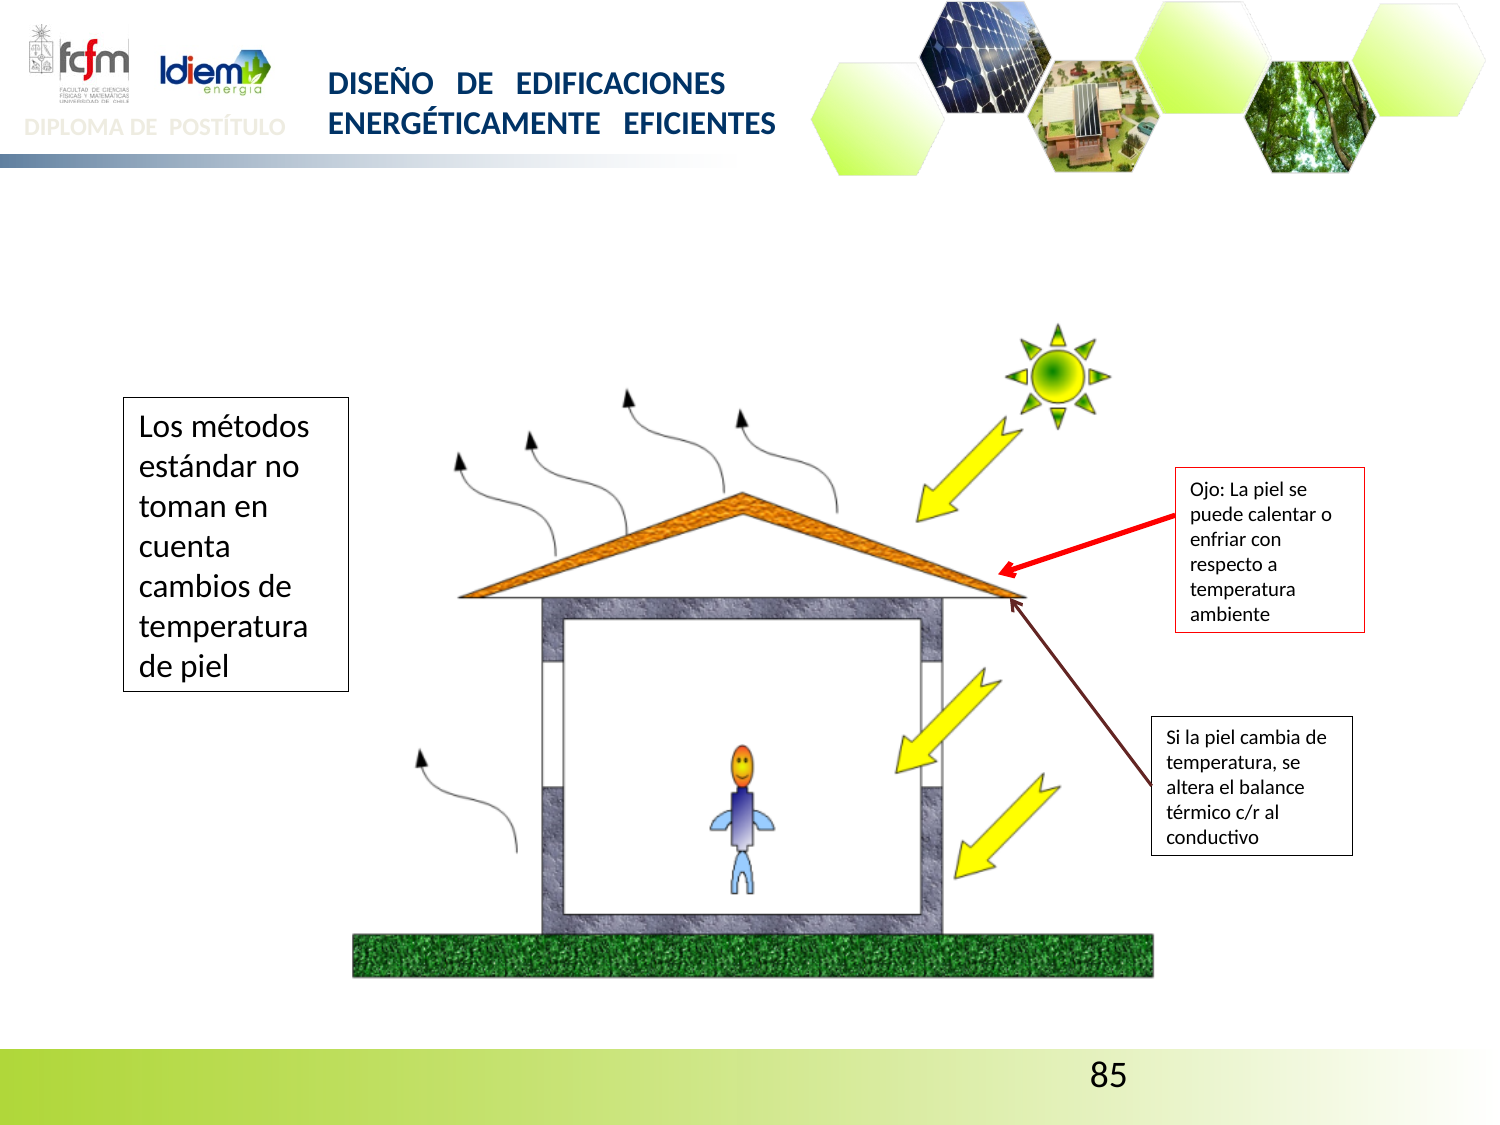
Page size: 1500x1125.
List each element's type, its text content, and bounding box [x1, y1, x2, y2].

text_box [997, 514, 1176, 575]
picture [921, 2, 1050, 112]
picture [154, 45, 275, 100]
picture [29, 24, 129, 103]
text_box Si la piel cambia de temperatura, se altera el balance térmico c/r al conductivo [1161, 716, 1353, 856]
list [316, 304, 1157, 980]
picture [810, 62, 945, 176]
text_box Ojo: La piel se puede calentar o enfriar con respecto a temperatura ambiente [1175, 467, 1365, 633]
slide_number 85 [1074, 1042, 1425, 1103]
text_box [1009, 597, 1152, 787]
picture [1029, 1, 1486, 172]
text_box Los métodos estándar no toman en cuenta cambios de temperatura de piel [123, 397, 311, 692]
